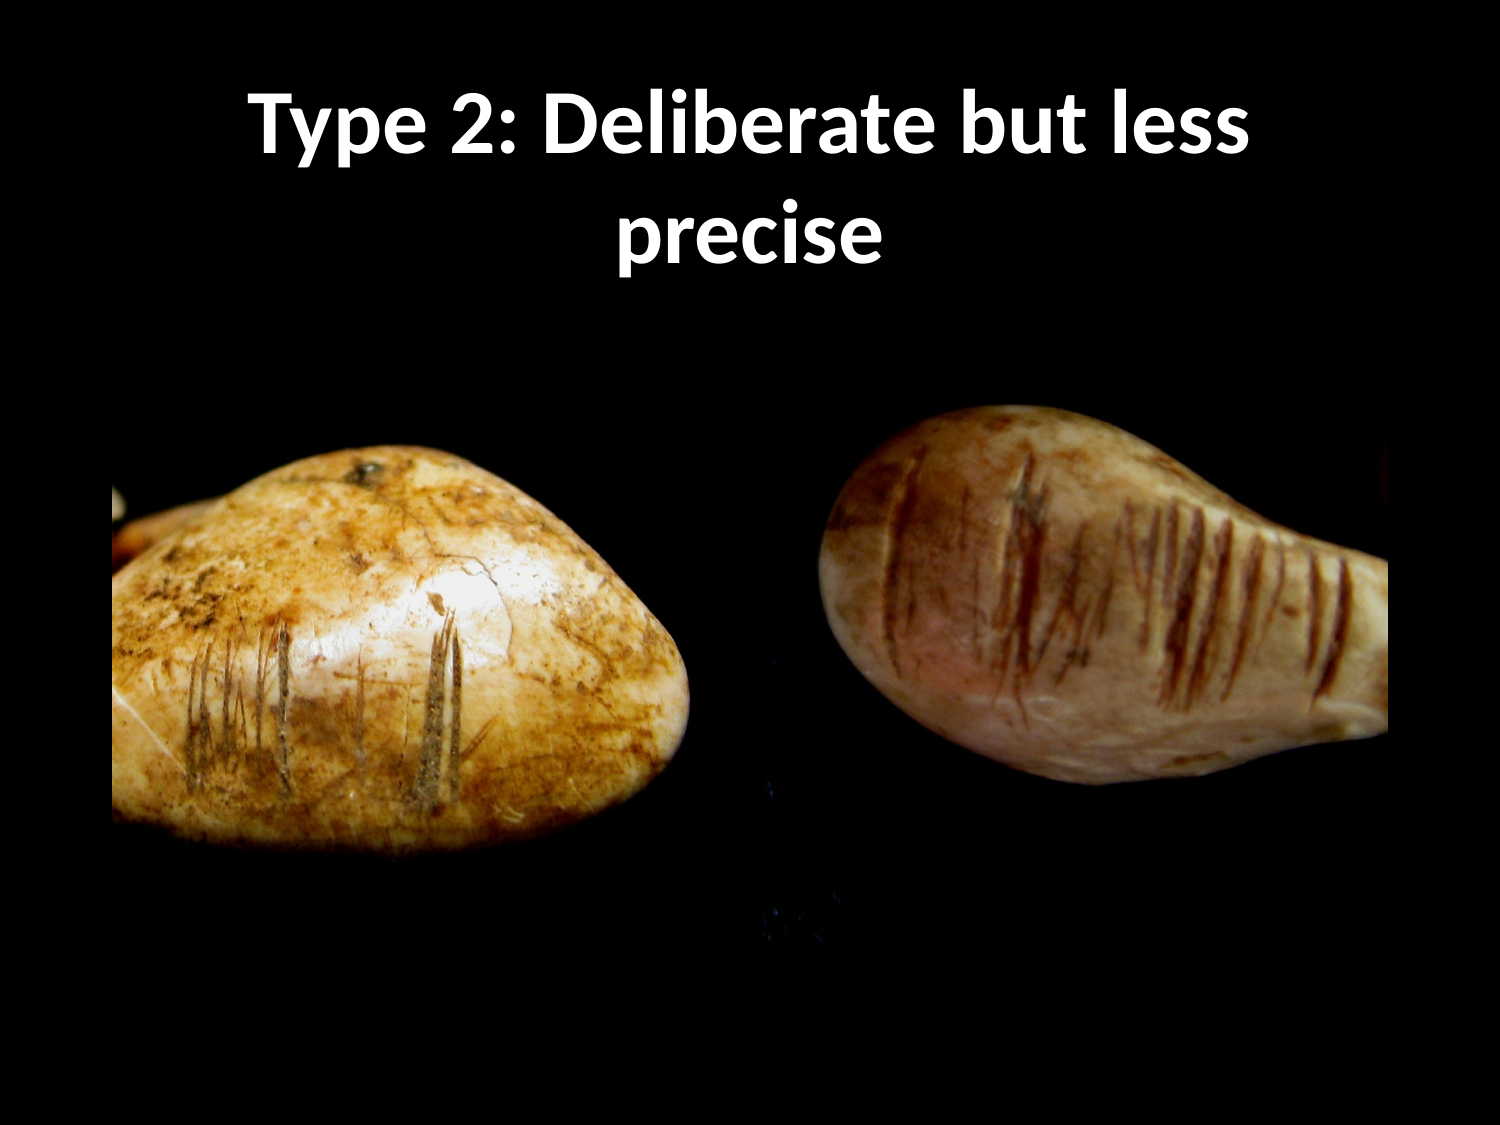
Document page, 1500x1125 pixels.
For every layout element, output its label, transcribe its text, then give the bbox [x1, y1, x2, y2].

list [762, 382, 1388, 943]
title Type 2: Deliberate but less precise [112, 78, 1388, 266]
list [112, 396, 738, 929]
